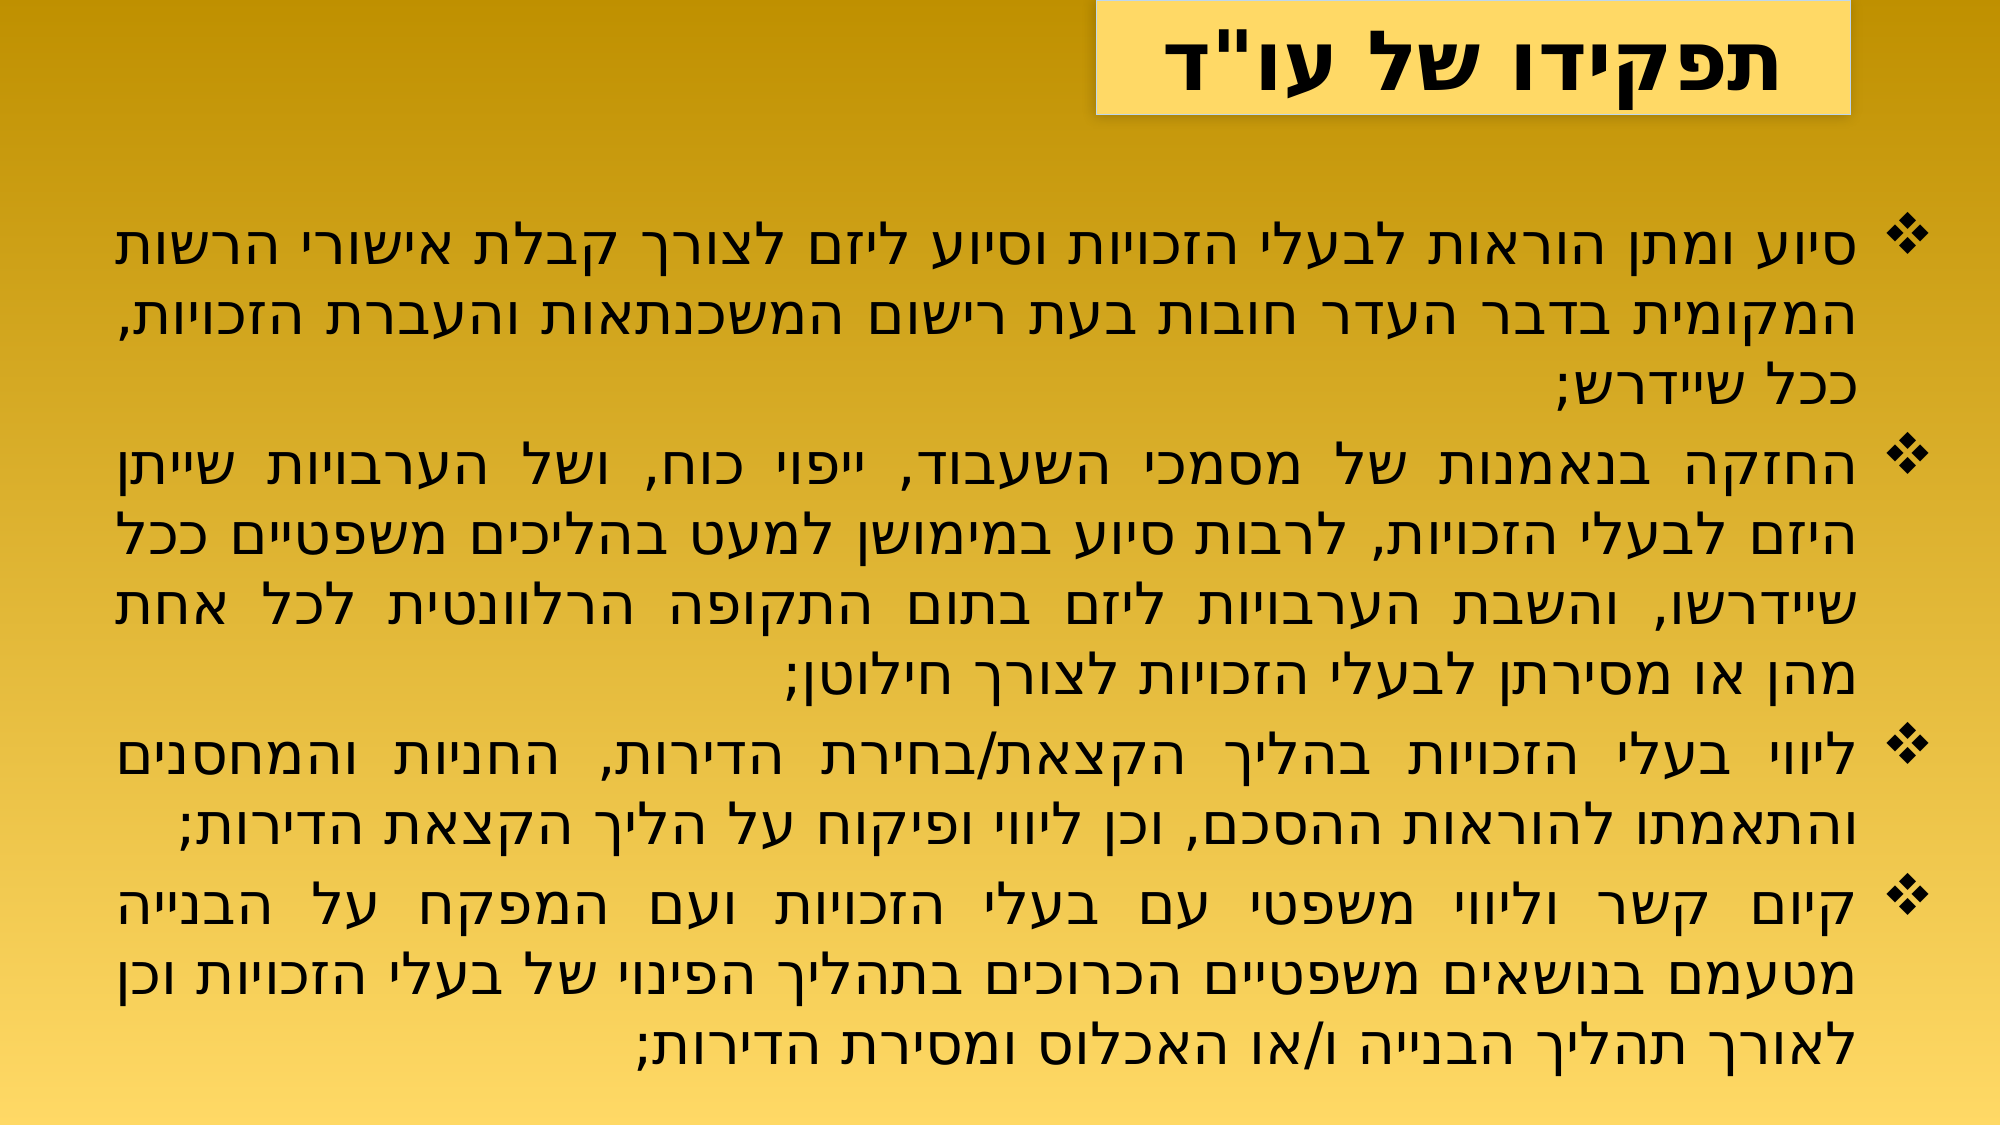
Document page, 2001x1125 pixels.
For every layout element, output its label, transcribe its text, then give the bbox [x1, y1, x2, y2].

text_box תפקידו של עו"ד [1096, 0, 1851, 115]
list סיוע ומתן הוראות לבעלי הזכויות וסיוע ליזם לצורך קבלת אישורי הרשות המקומית בדבר העדר חובות בעת רישום המשכנתאות והעברת הזכויות, ככל שיידרש; החזקה בנאמנות של מסמכי השעבוד, ייפוי כוח, ושל הערבויות שייתן היזם לבעלי הזכויות, לרבות סיוע במימושן למעט בהליכים משפטיים ככל שיידרשו, והשבת הערבויות ליזם בתום התקופה הרלוונטית לכל אחת מהן או מסירתן לבעלי הזכויות לצורך חילוטן; ליווי בעלי הזכויות בהליך הקצאת/בחירת הדירות, החניות והמחסנים והתאמתו להוראות ההסכם, וכן ליווי ופיקוח על הליך הקצאת הדירות; קיום קשר וליווי משפטי עם בעלי הזכויות ועם המפקח על הבנייה מטעמם בנושאים משפטיים הכרוכים בתהליך הפינוי של בעלי הזכויות וכן לאורך תהליך הבנייה ו/או האכלוס ומסירת הדירות; [100, 198, 1969, 1125]
